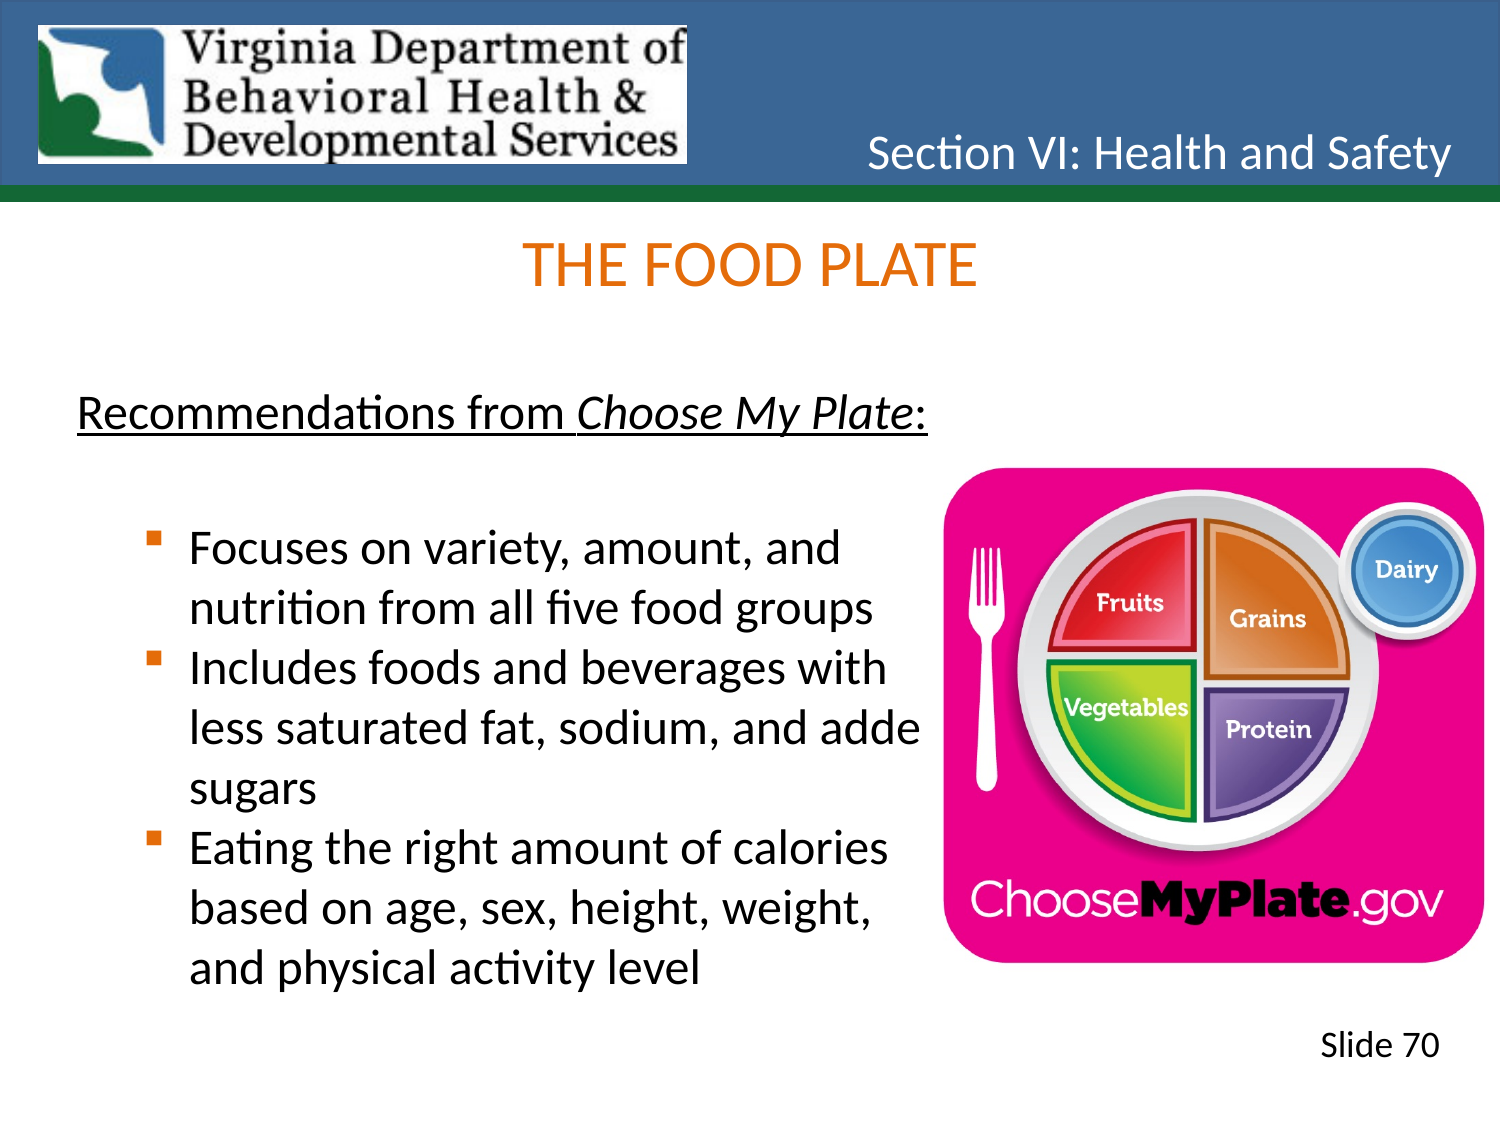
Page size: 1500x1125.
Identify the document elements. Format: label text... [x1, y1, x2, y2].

picture [921, 449, 1500, 982]
picture [38, 25, 687, 164]
text_box Recommendations from Choose My Plate: Focuses on variety, amount, and nutrition from all five food groups Includes foods and beverages with less saturated fat, sodium, and added sugars Eating the right amount of calories based on age, sex, height, weight, and physical activity level [62, 356, 963, 1002]
text_box The Food Plate [0, 212, 1500, 308]
text_box Section VI: Health and Safety [852, 112, 1467, 188]
